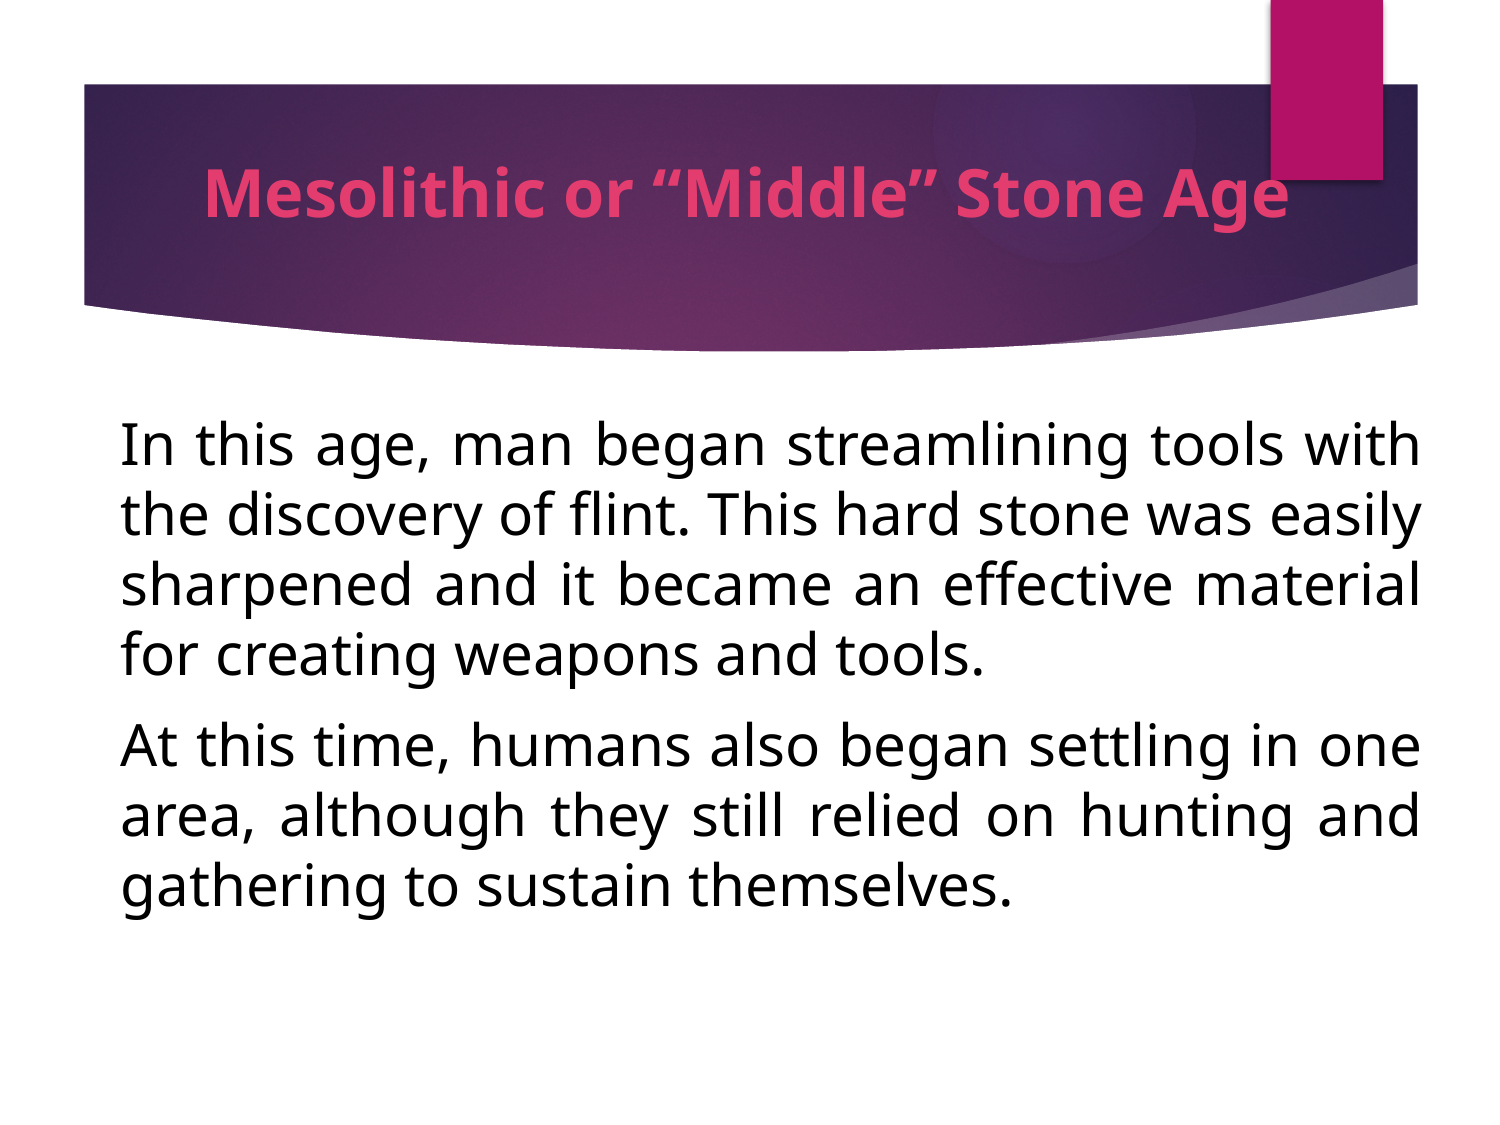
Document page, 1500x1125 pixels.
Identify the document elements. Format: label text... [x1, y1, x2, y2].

title Mesolithic or “Middle” Stone Age [112, 162, 1382, 300]
list In this age, man began streamlining tools with the discovery of flint. This hard stone was easily sharpened and it became an effective material for creating weapons and tools. At this time, humans also began settling in one area, although they still relied on hunting and gathering to sustain themselves. [87, 399, 1438, 1007]
